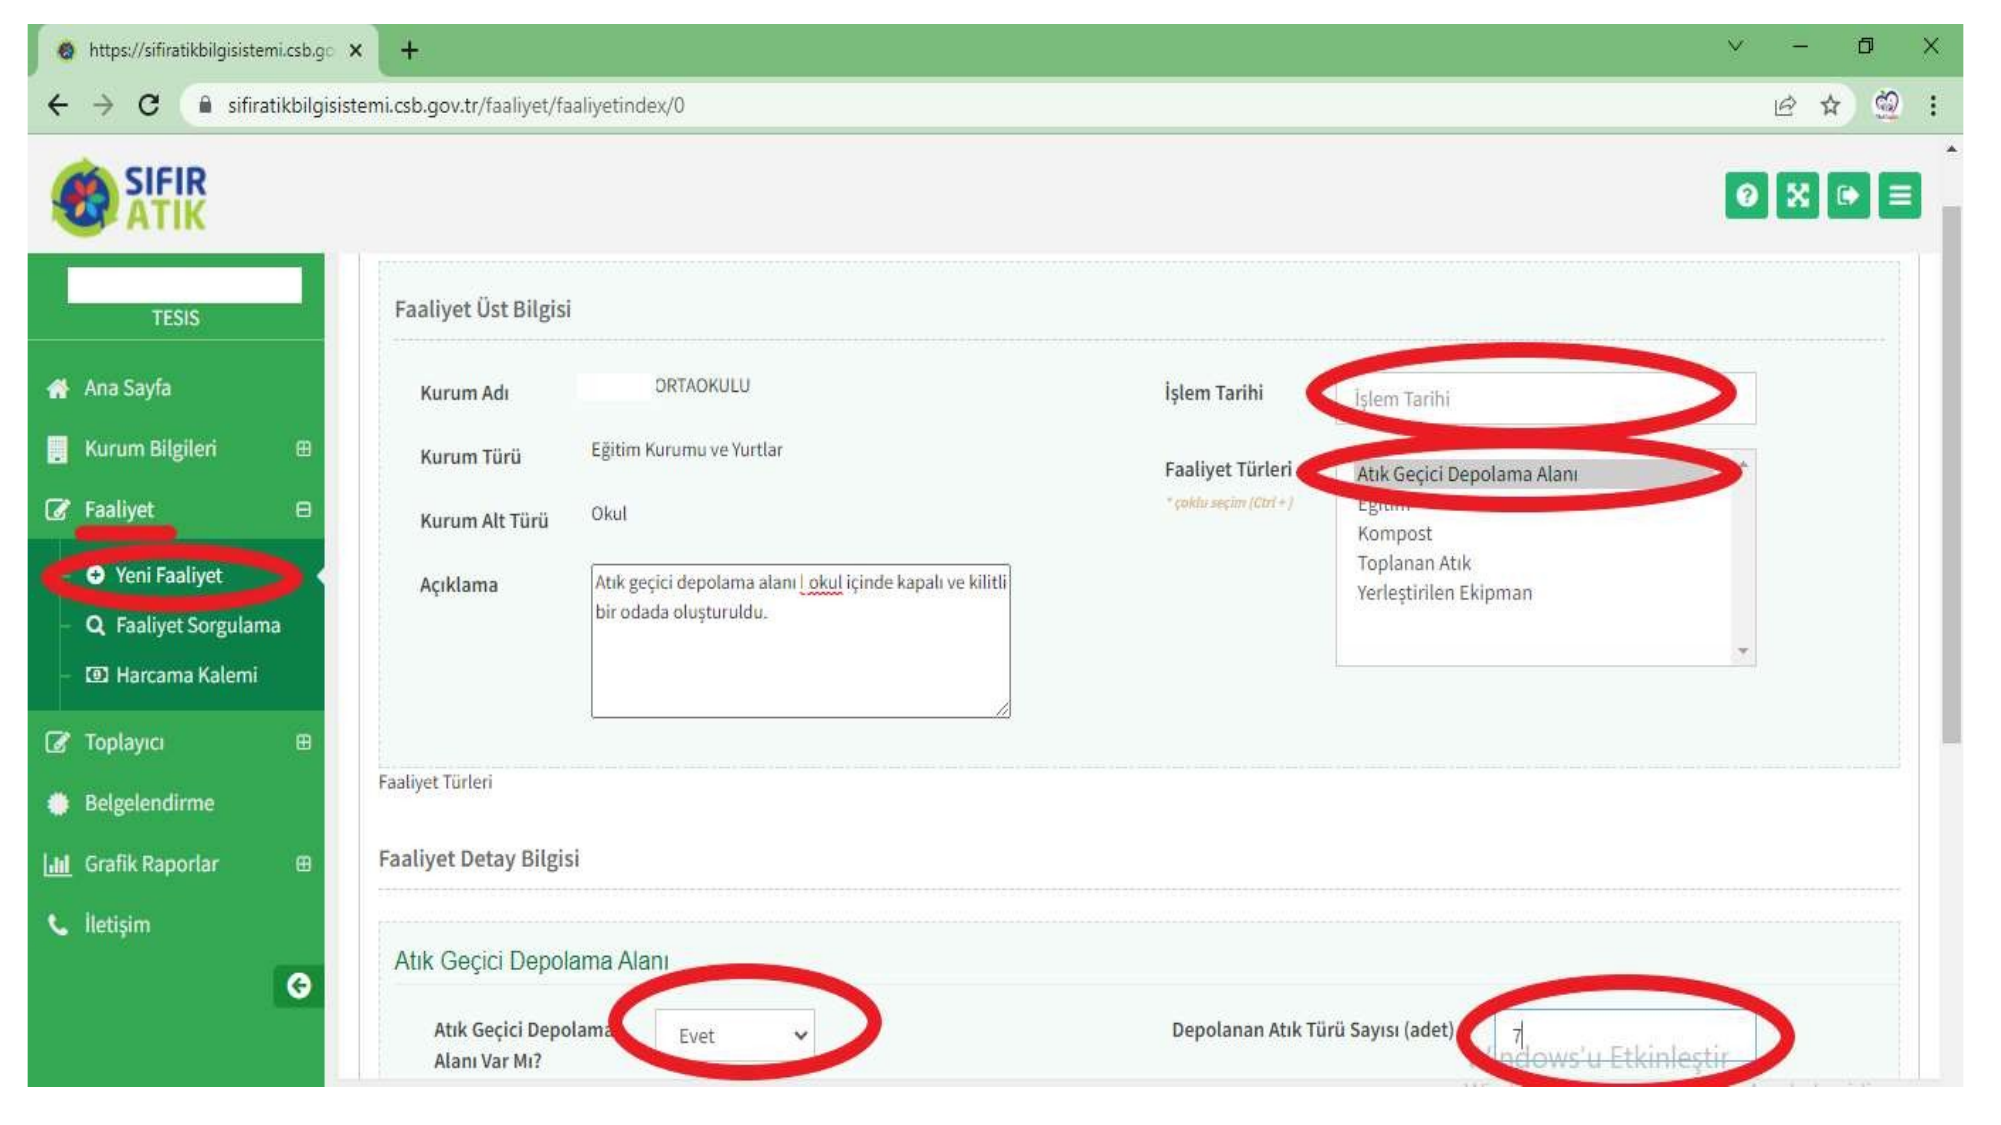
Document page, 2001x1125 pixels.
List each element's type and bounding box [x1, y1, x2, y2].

text_box [27, 24, 1964, 1087]
